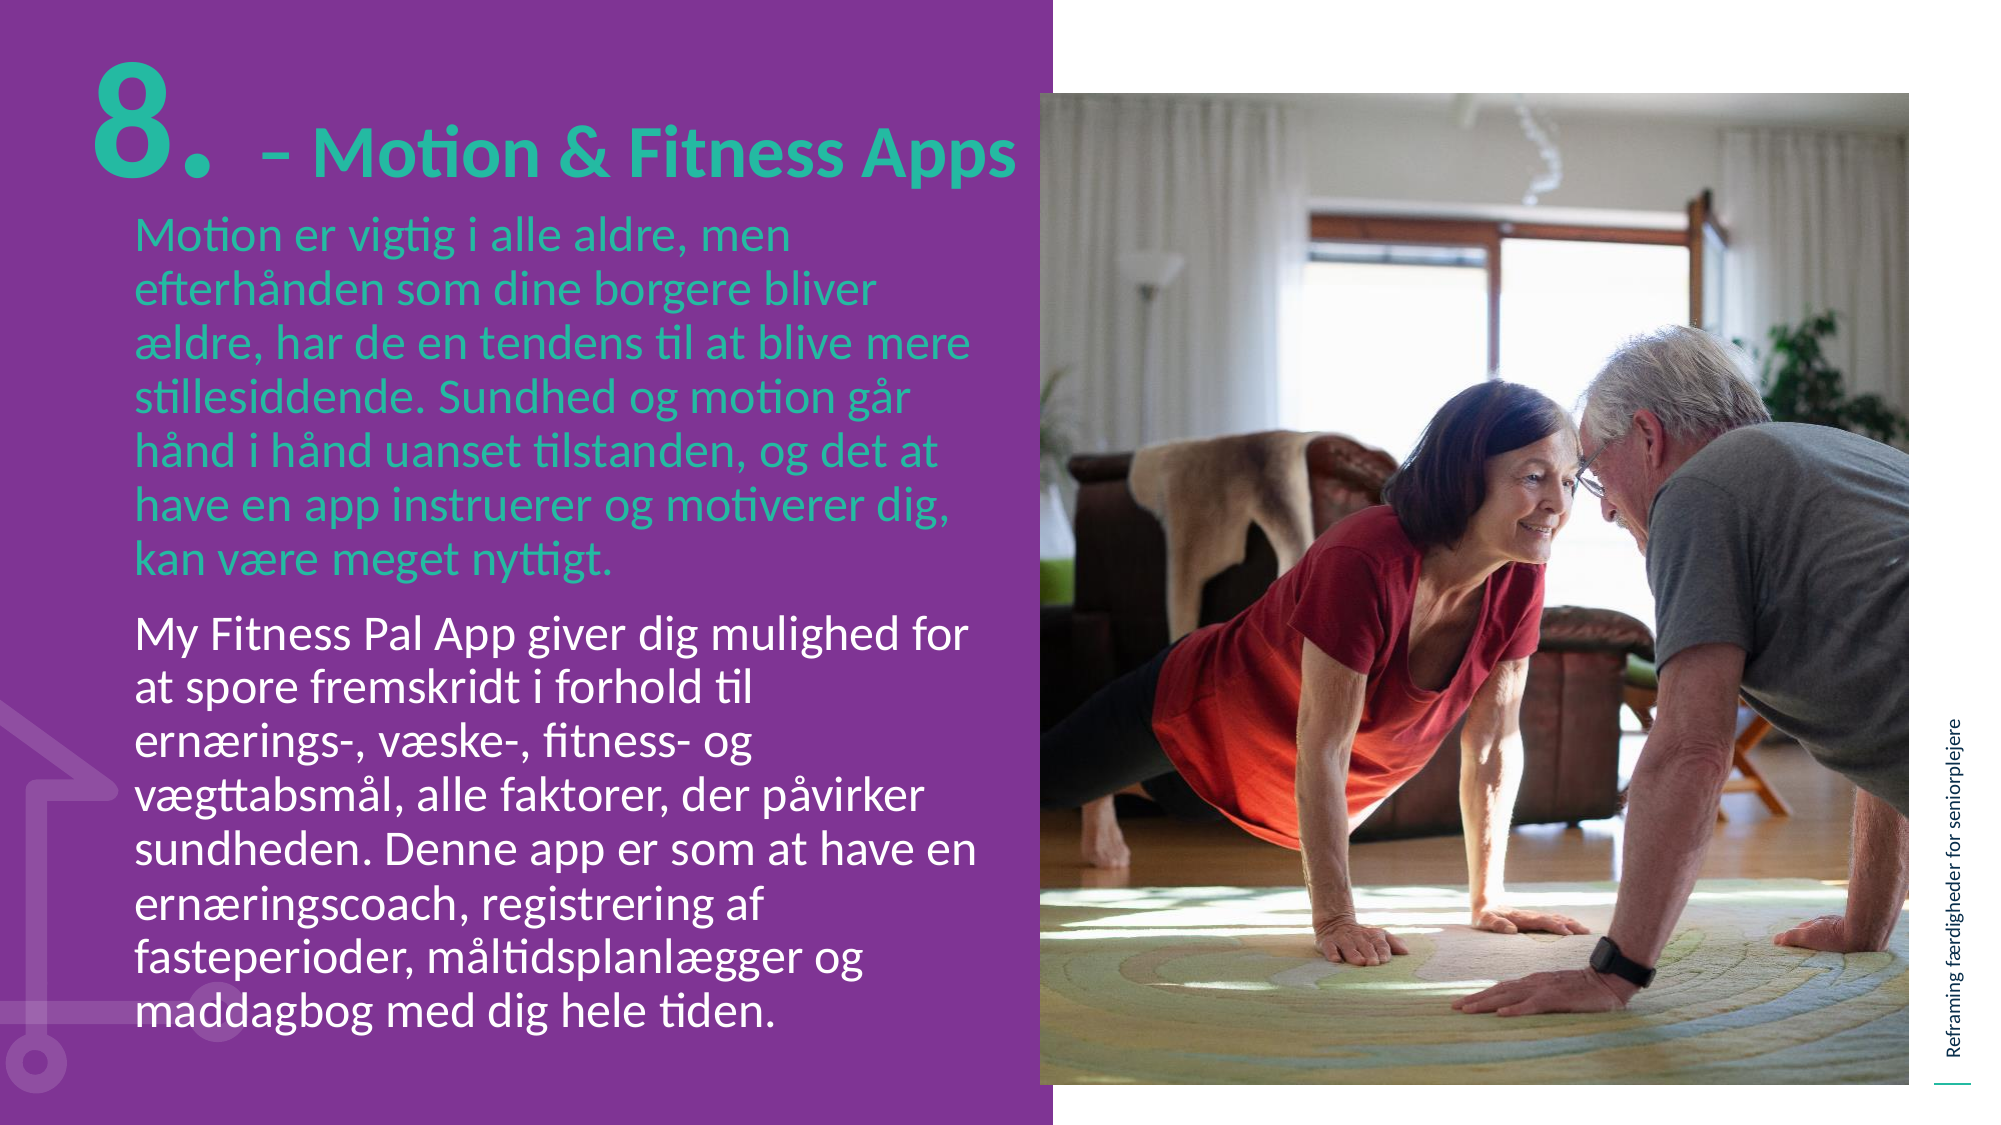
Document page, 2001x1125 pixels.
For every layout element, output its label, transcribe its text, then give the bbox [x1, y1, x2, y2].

list Motion er vigtig i alle aldre, men efterhånden som dine borgere bliver ældre, har de en tendens til at blive mere stillesiddende. Sundhed og motion går hånd i hånd uanset tilstanden, og det at have en app instruerer og motiverer dig, kan være meget nyttigt. My Fitness Pal App giver dig mulighed for at spore fremskridt i forhold til ernærings-, væske-, fitness- og vægttabsmål, alle faktorer, der påvirker sundheden. Denne app er som at have en ernæringscoach, registrering af fasteperioder, måltidsplanlægger og maddagbog med dig hele tiden. [119, 224, 1009, 1005]
text_box 8. – Motion & Fitness Apps [75, 60, 1052, 224]
picture [1040, 92, 1909, 1085]
